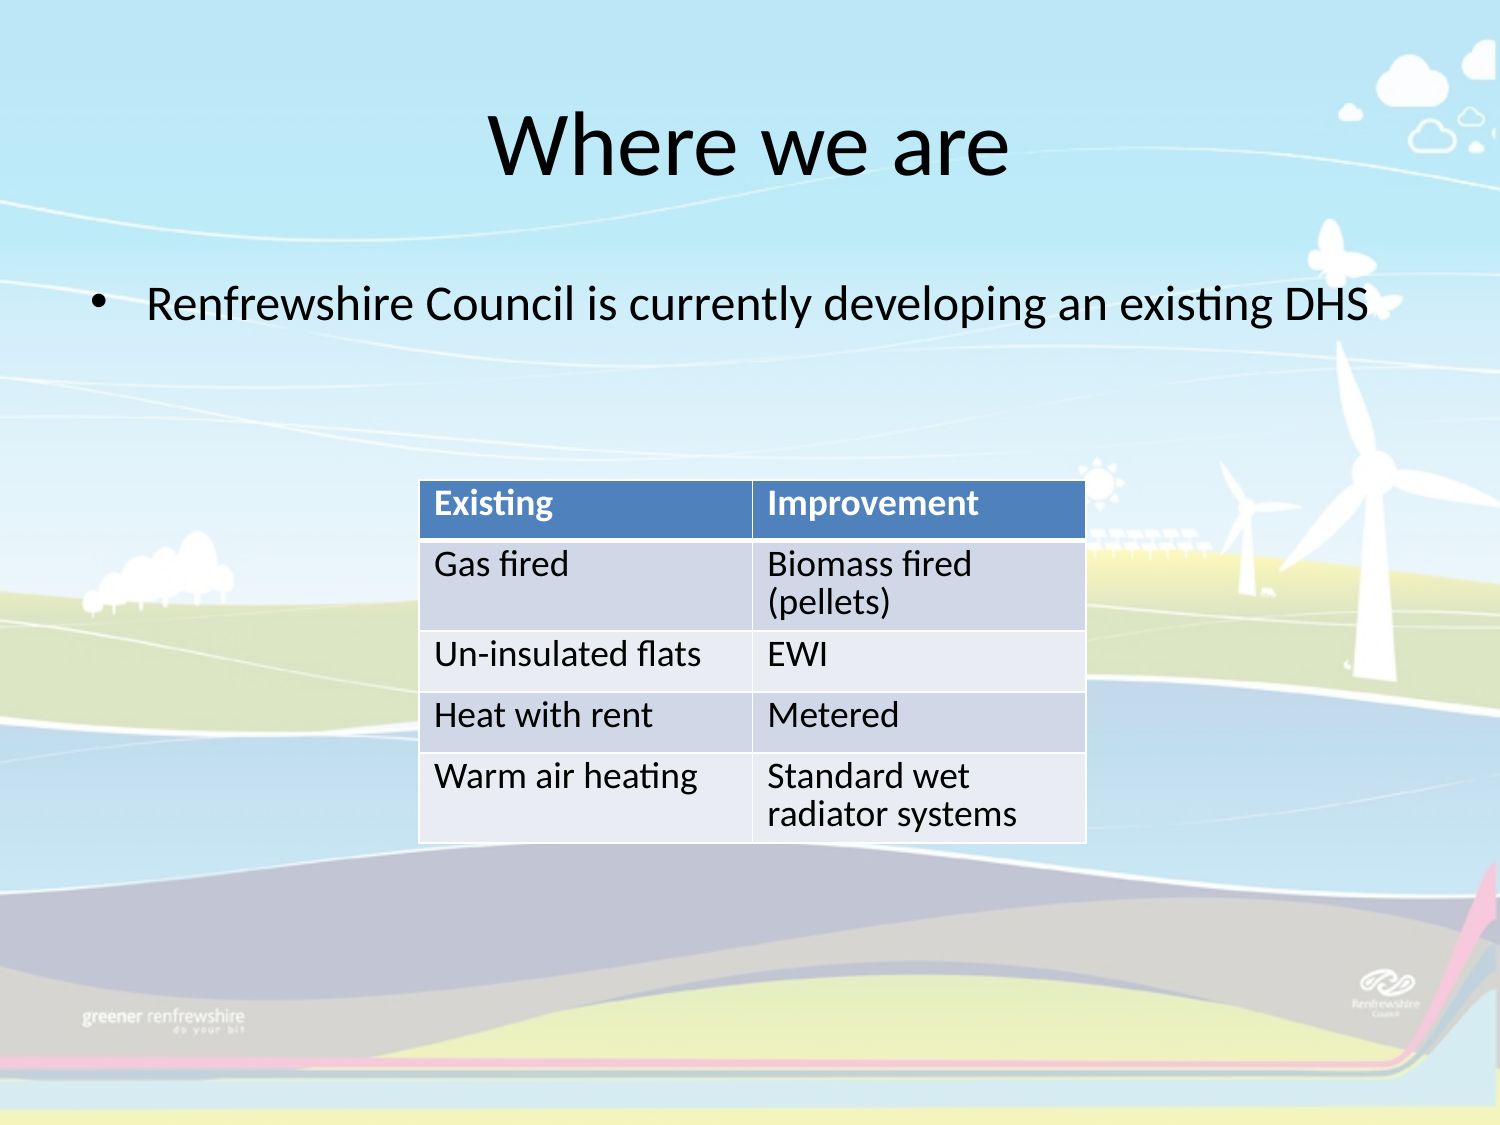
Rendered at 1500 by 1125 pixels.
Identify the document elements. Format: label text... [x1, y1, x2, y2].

table_cell Biomass fired (pellets) [753, 543, 1085, 630]
table_cell Heat with rent [420, 693, 752, 752]
table_cell Gas fired [420, 543, 752, 630]
table_cell Standard wet radiator systems [753, 754, 1085, 842]
table_cell Warm air heating [420, 754, 752, 842]
table_cell EWI [753, 632, 1085, 691]
title Where we are [75, 45, 1425, 233]
table_cell Metered [753, 693, 1085, 752]
table_header Existing [420, 481, 752, 538]
table_cell Un-insulated flats [420, 632, 752, 691]
list Renfrewshire Council is currently developing an existing DHS [75, 262, 1425, 1005]
table_header Improvement [753, 481, 1085, 538]
